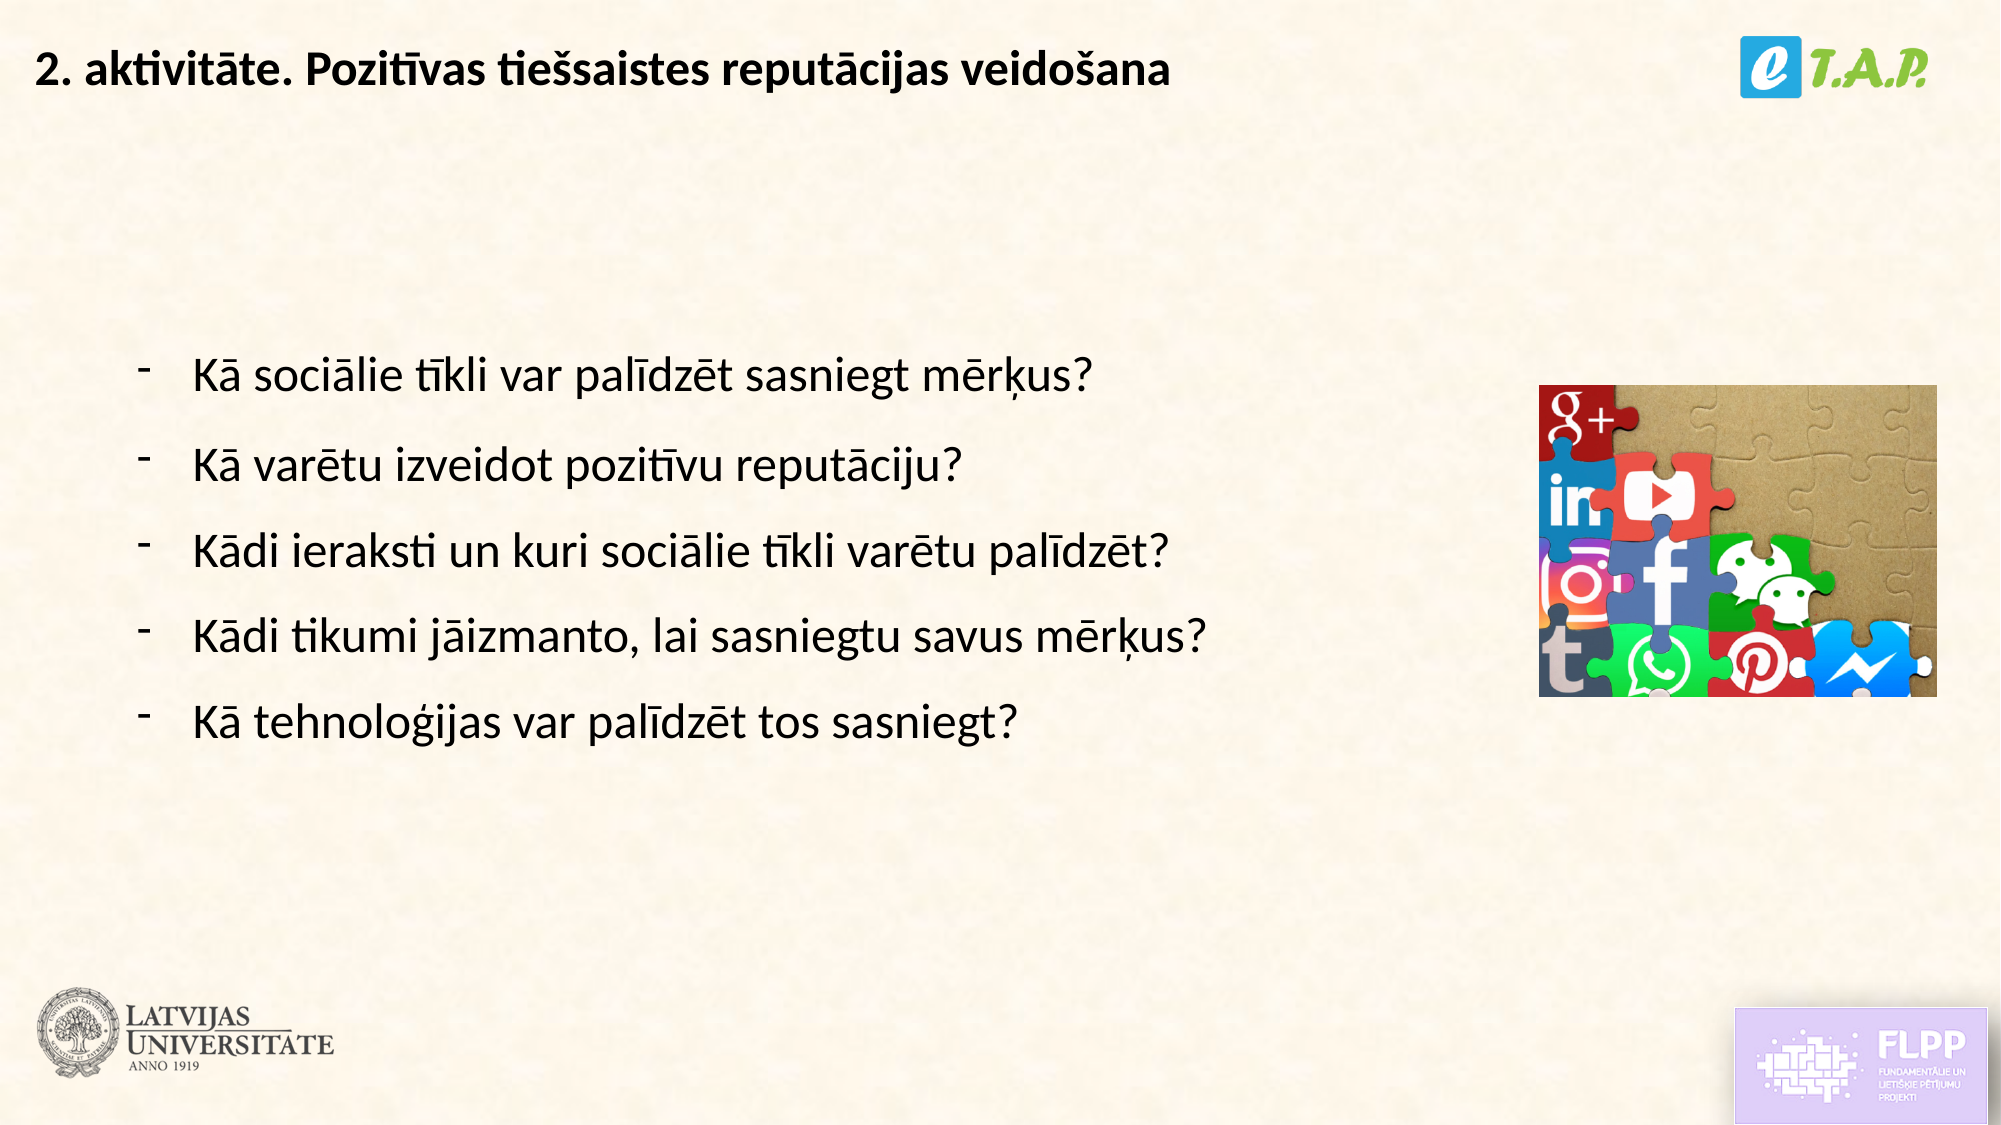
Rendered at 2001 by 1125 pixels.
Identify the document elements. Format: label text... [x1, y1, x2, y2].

text_box Kā sociālie tīkli var palīdzēt sasniegt mērķus? Kā varētu izveidot pozitīvu reputāciju? Kādi ieraksti un kuri sociālie tīkli varētu palīdzēt? Kādi tikumi jāizmanto, lai sasniegtu savus mērķus? Kā tehnoloģijas var palīdzēt tos sasniegt? [121, 325, 1450, 756]
picture [1538, 385, 1937, 697]
picture [12, 971, 358, 1094]
picture [1734, 1007, 1988, 1125]
text_box 2. aktivitāte. Pozitīvas tiešsaistes reputācijas veidošana [19, 19, 1348, 104]
picture [1680, 0, 1988, 130]
